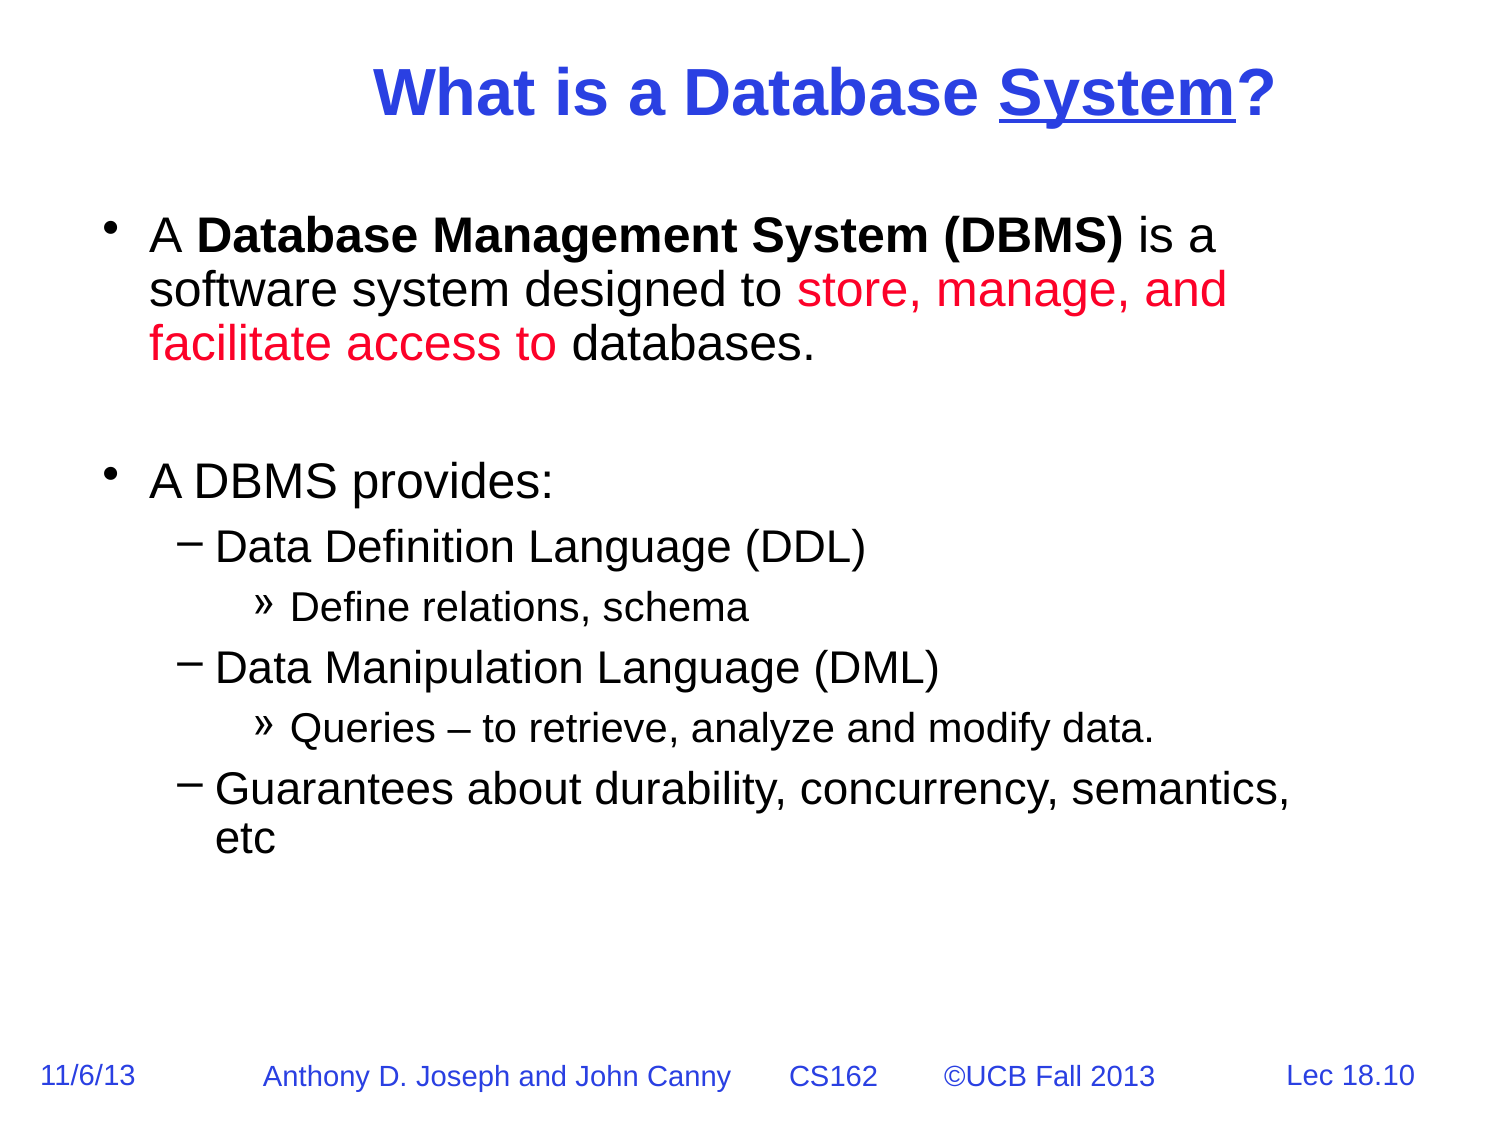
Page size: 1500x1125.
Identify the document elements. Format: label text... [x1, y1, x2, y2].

list A Database Management System (DBMS) is a software system designed to store, manage, and facilitate access to databases. A DBMS provides: Data Definition Language (DDL) Define relations, schema Data Manipulation Language (DML) Queries – to retrieve, analyze and modify data. Guarantees about durability, concurrency, semantics, etc [87, 137, 1363, 1050]
footer [103, 1058, 579, 1125]
title What is a Database System? [187, 0, 1463, 188]
